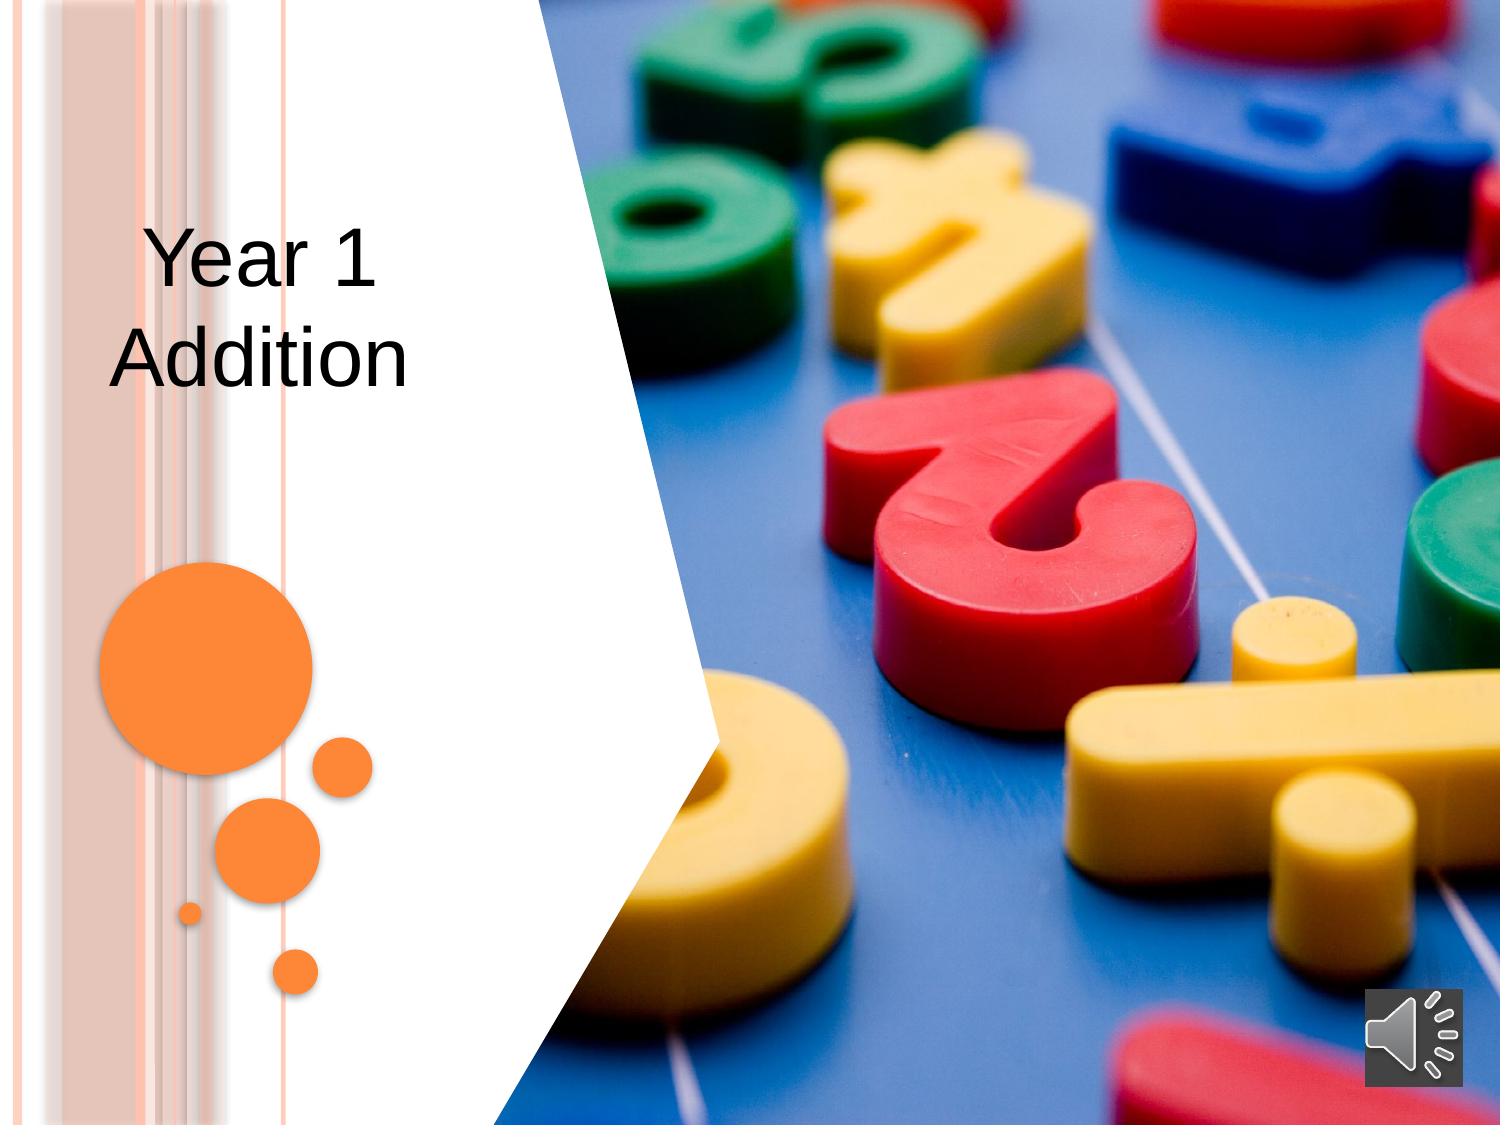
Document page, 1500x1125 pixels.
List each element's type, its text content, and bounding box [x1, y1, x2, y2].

picture [489, 0, 1500, 1125]
text_box Year 1 Addition [64, 196, 455, 411]
